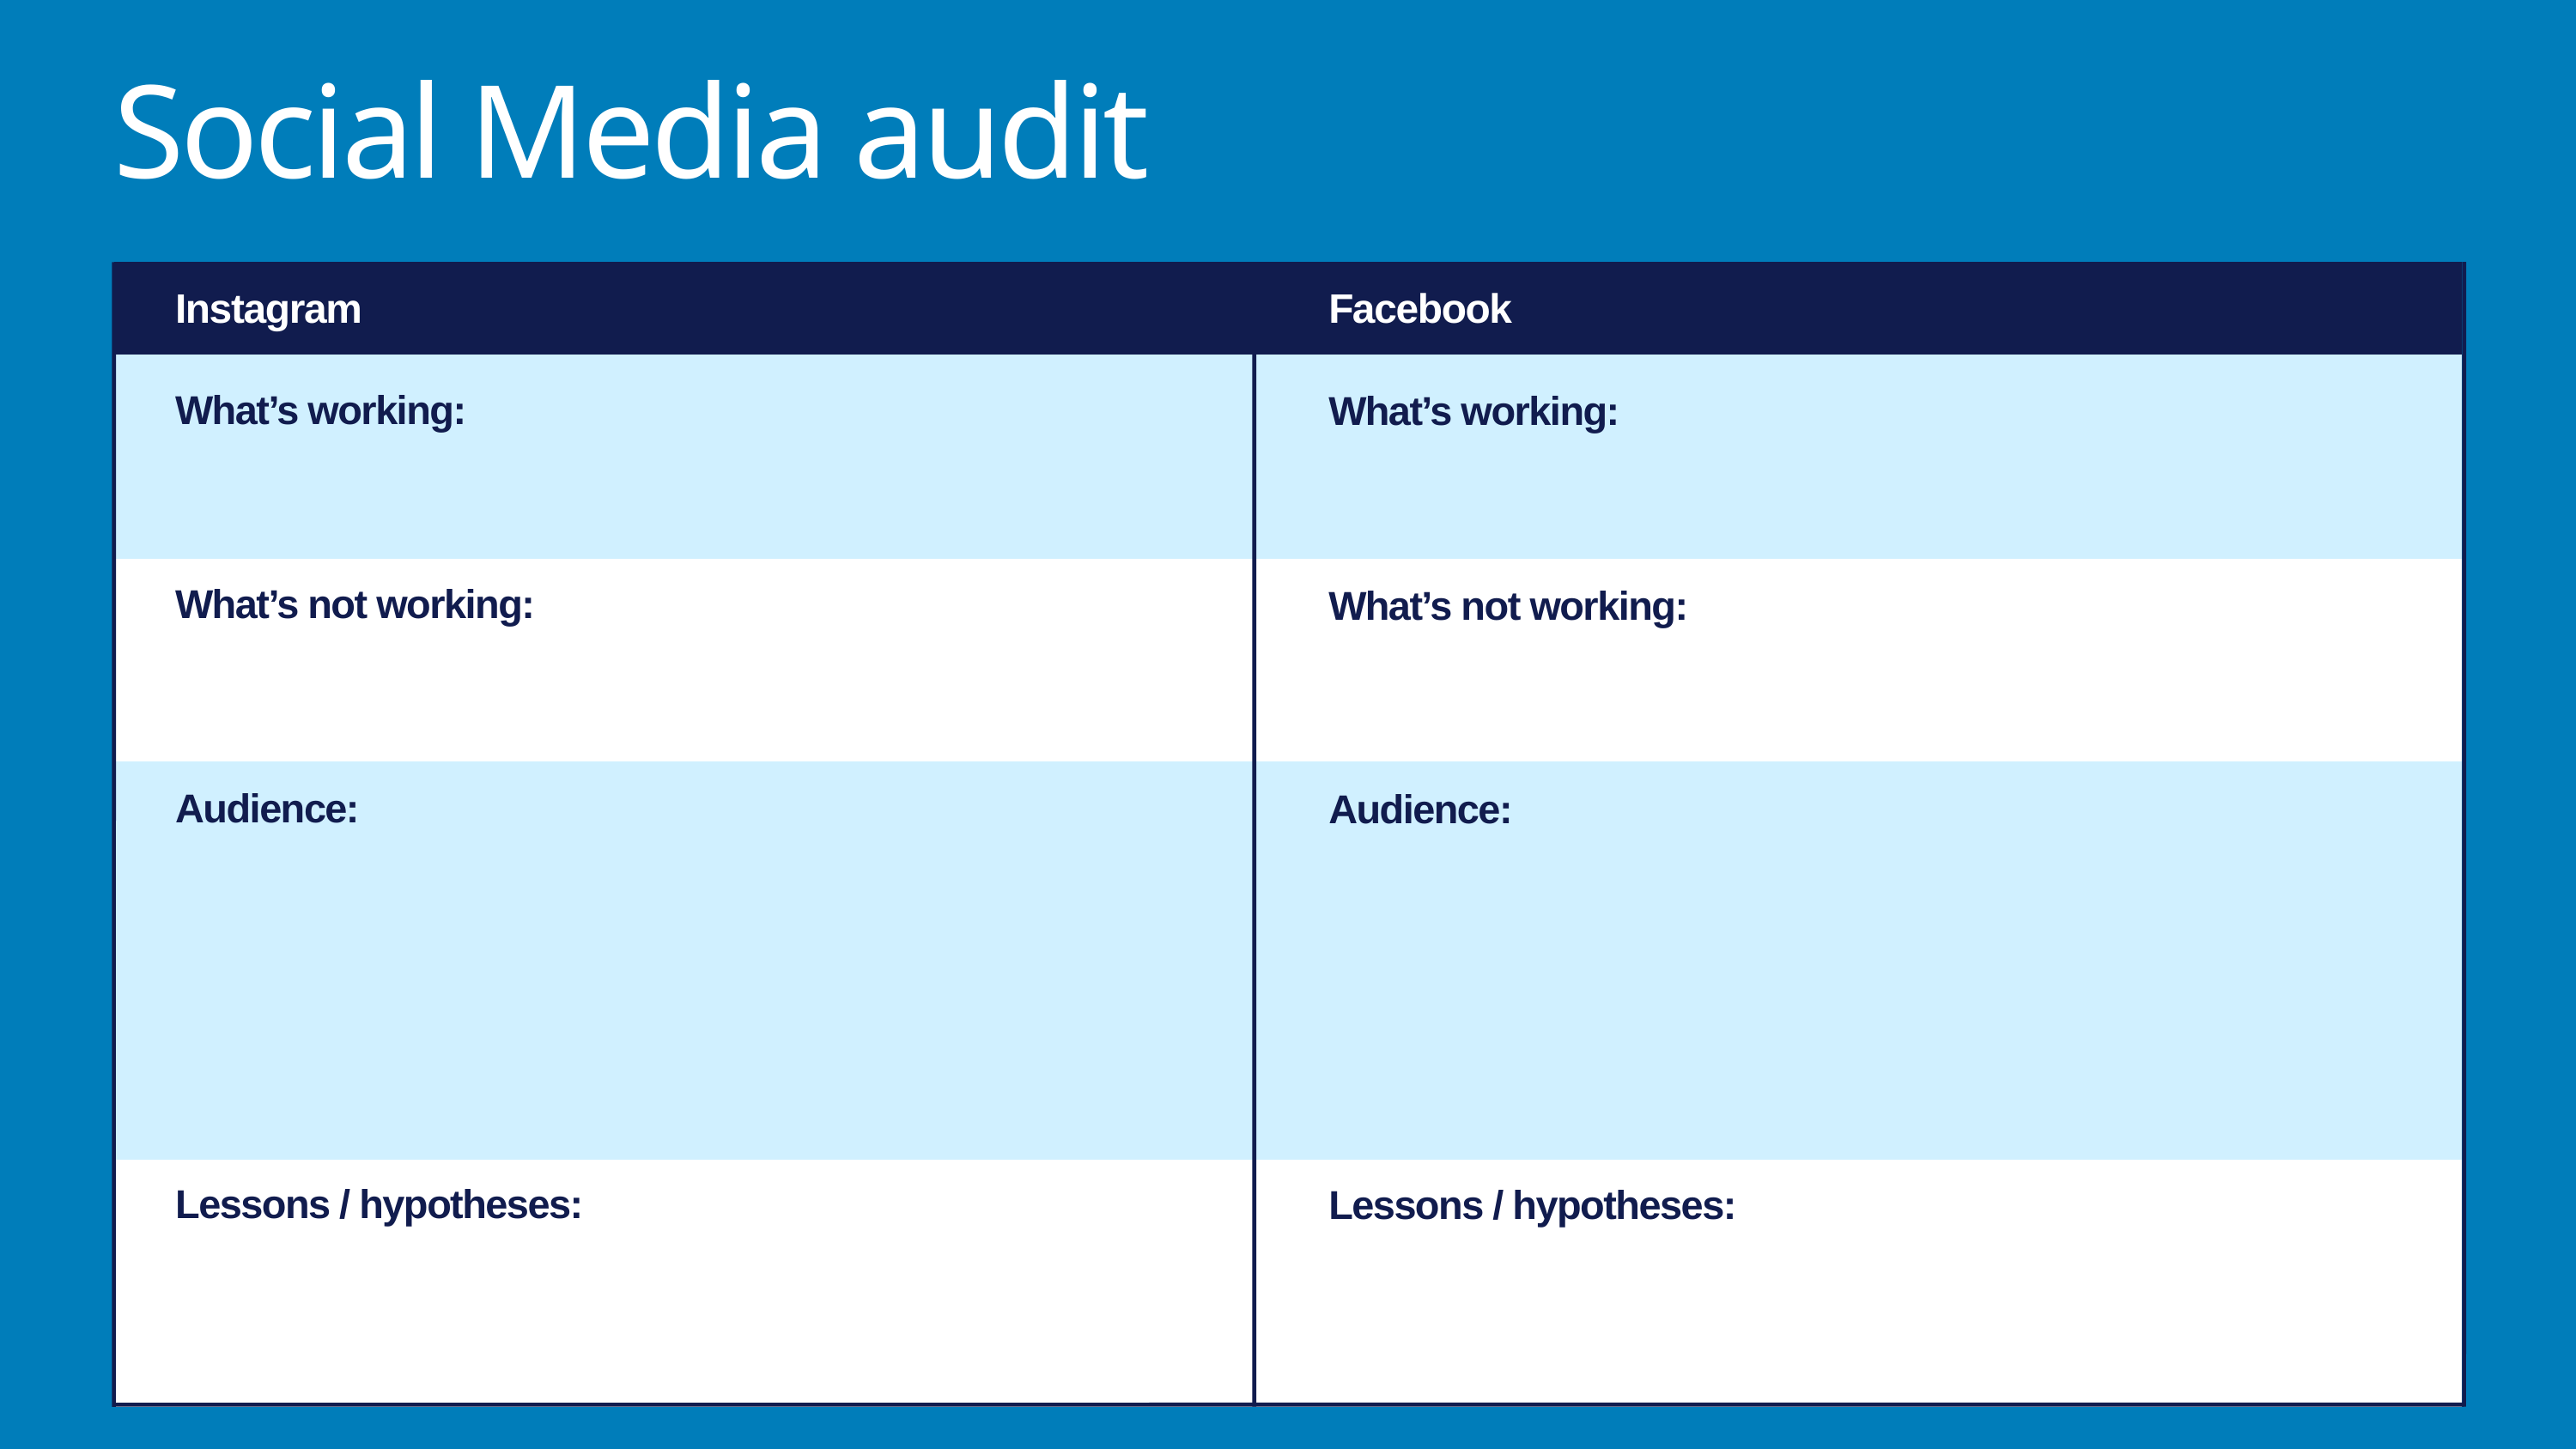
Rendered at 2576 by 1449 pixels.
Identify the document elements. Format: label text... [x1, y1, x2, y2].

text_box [113, 1168, 2463, 1407]
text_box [113, 761, 2463, 1160]
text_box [113, 355, 2463, 560]
text_box Social Media audit [113, 75, 1862, 204]
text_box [113, 261, 2463, 352]
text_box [113, 567, 2463, 760]
